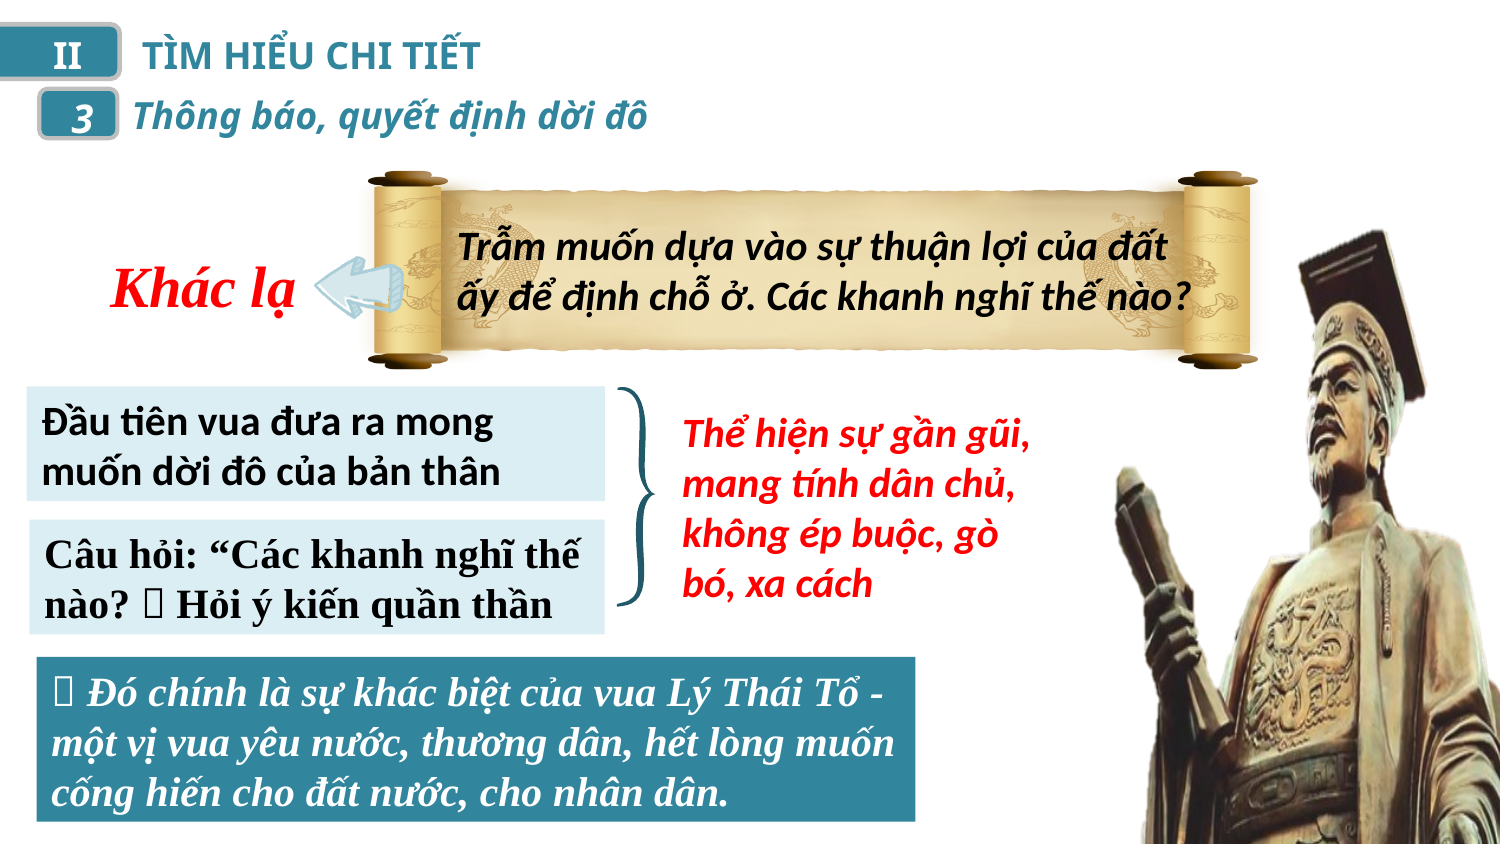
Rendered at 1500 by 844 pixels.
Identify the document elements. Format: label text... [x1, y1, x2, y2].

picture [261, 161, 1500, 844]
text_box Thể hiện sự gần gũi, mang tính dân chủ, không ép buộc, gò bó, xa cách [667, 398, 795, 613]
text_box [39, 85, 1140, 151]
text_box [0, 24, 605, 86]
text_box Câu hỏi: “Các khanh nghĩ thế nào?  Hỏi ý kiến quần thần [29, 519, 605, 635]
text_box [616, 387, 656, 607]
text_box Đầu tiên vua đưa ra mong muốn dời đô của bản thân [26, 386, 605, 502]
text_box Khác lạ [95, 241, 256, 327]
text_box  Đó chính là sự khác biệt của vua Lý Thái Tổ - một vị vua yêu nước, thương dân, hết lòng muốn cống hiến cho đất nước, cho nhân dân. [36, 656, 795, 822]
